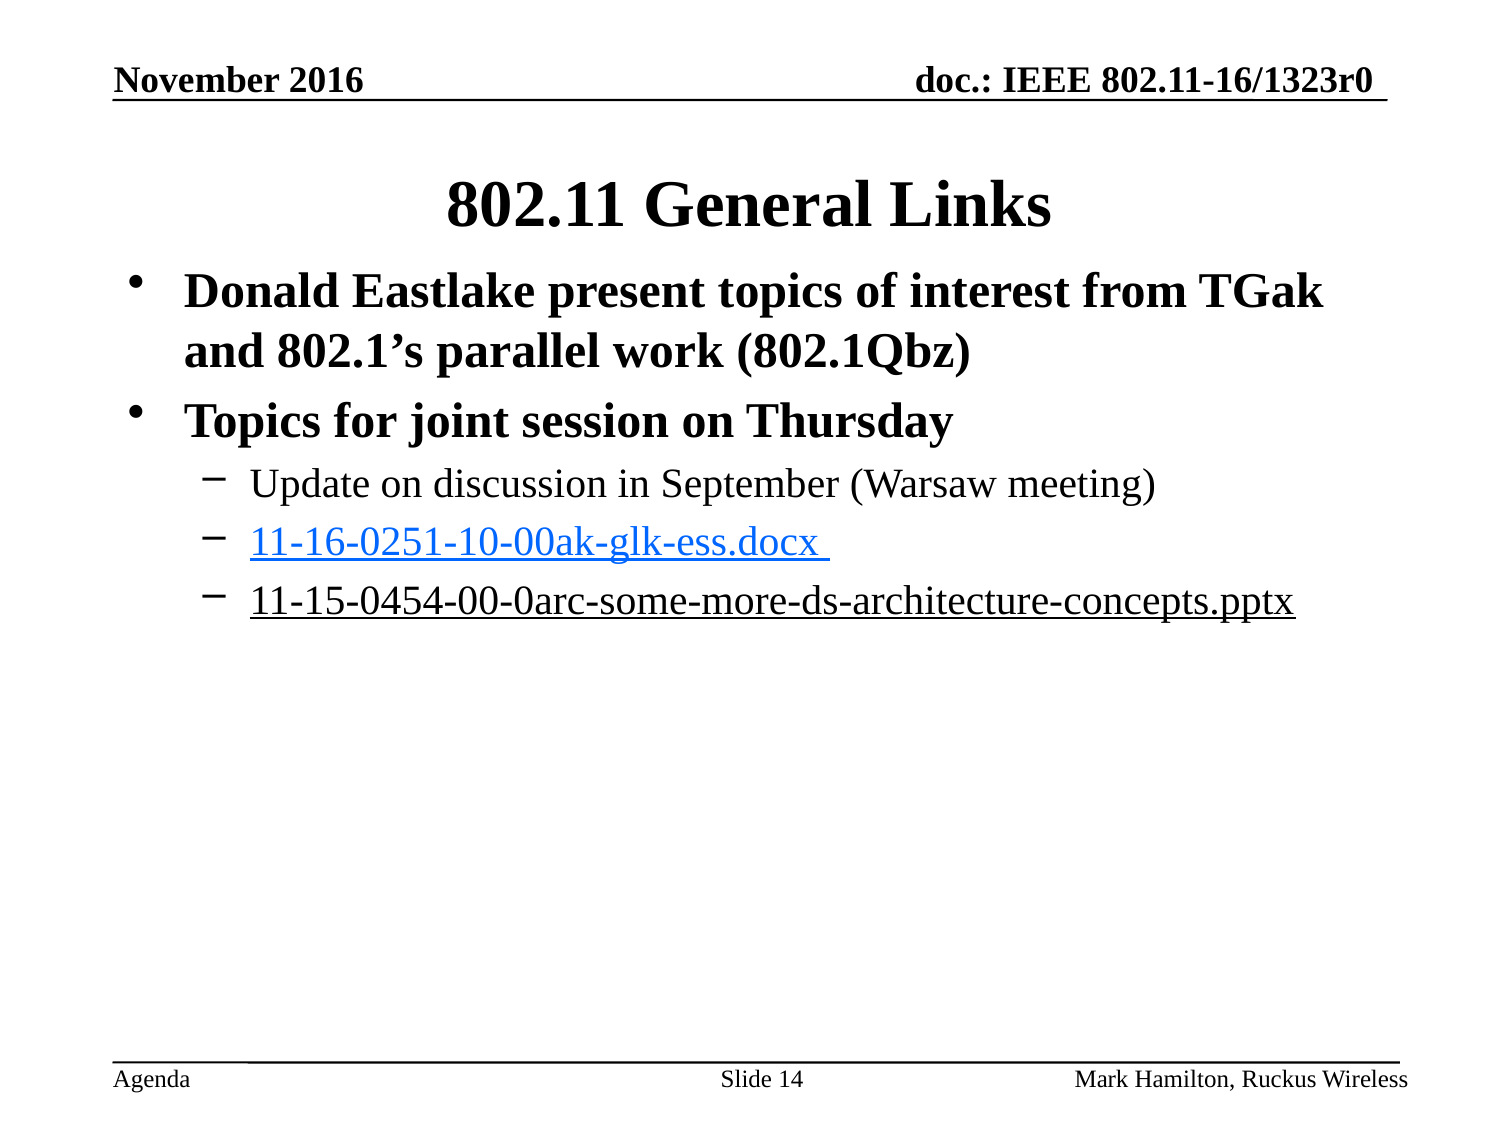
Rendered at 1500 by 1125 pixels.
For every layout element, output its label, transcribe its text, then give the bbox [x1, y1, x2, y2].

title 802.11 General Links [112, 112, 1388, 249]
list Donald Eastlake present topics of interest from TGak and 802.1’s parallel work (802.1Qbz) Topics for joint session on Thursday Update on discussion in September (Warsaw meeting) 11-16-0251-10-00ak-glk-ess.docx 11-15-0454-00-0arc-some-more-ds-architecture-concepts.pptx [112, 249, 1388, 1000]
